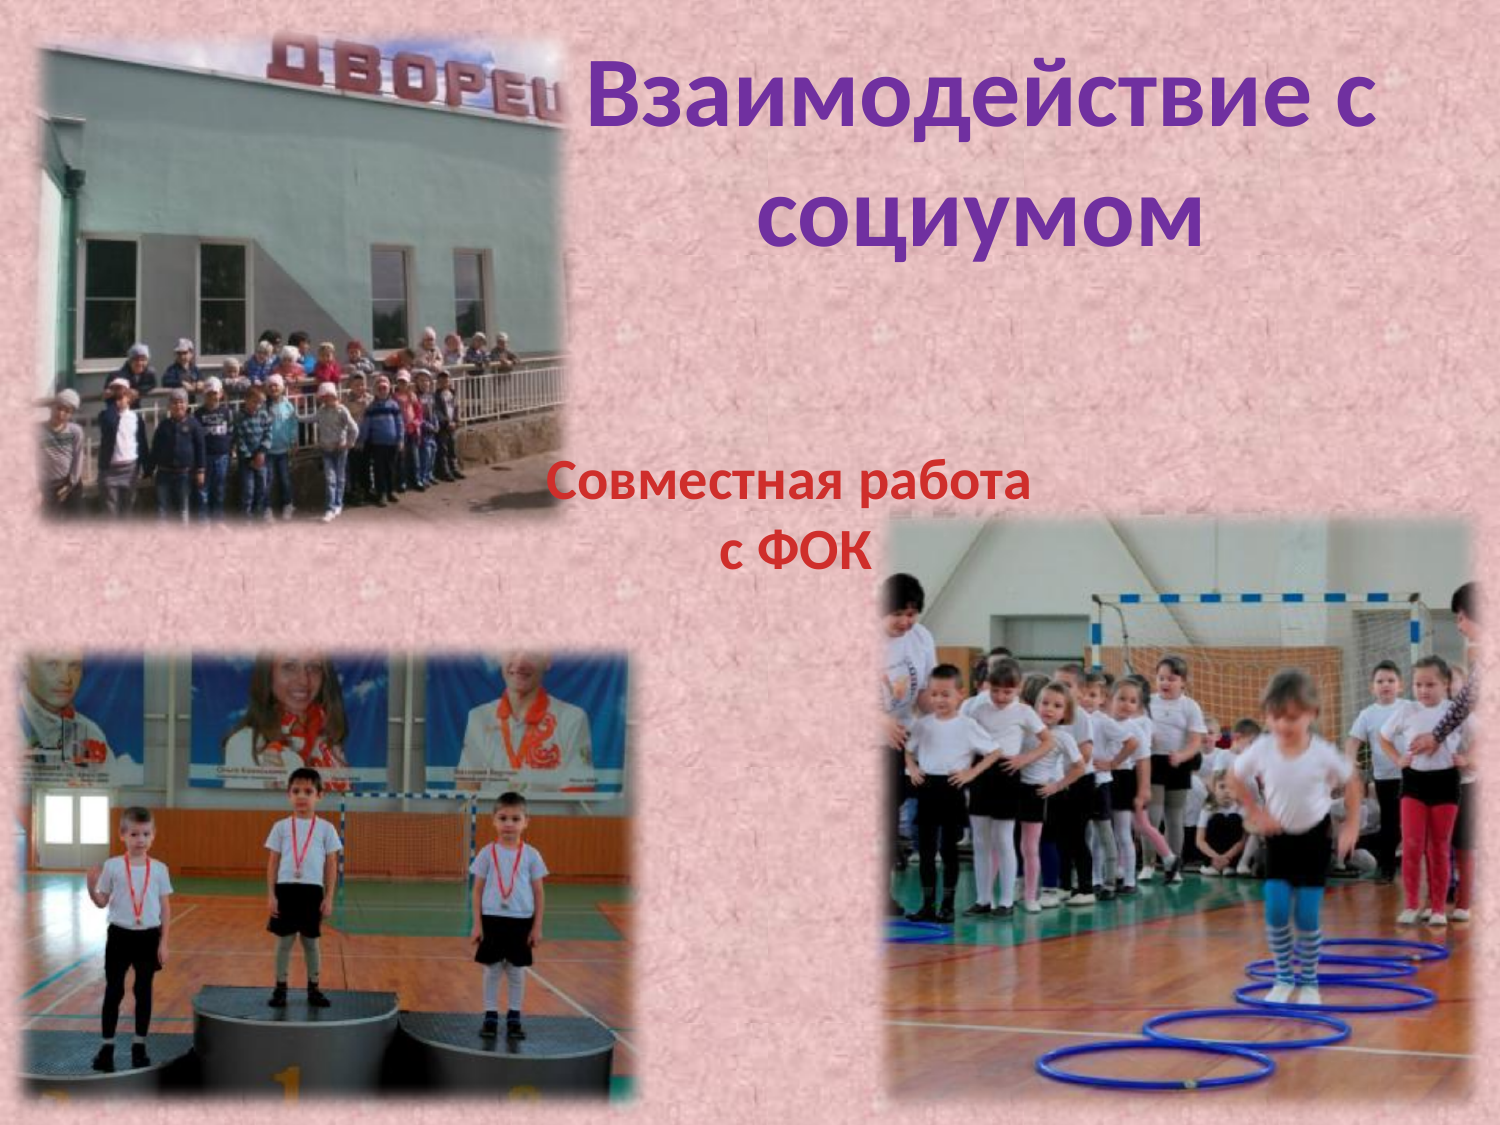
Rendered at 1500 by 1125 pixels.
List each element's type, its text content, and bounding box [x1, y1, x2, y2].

text_box Совместная работа с ФОК [525, 433, 1067, 589]
picture [0, 0, 1500, 1125]
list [23, 23, 579, 539]
text_box Взаимодействие с социумом [492, 19, 1471, 274]
